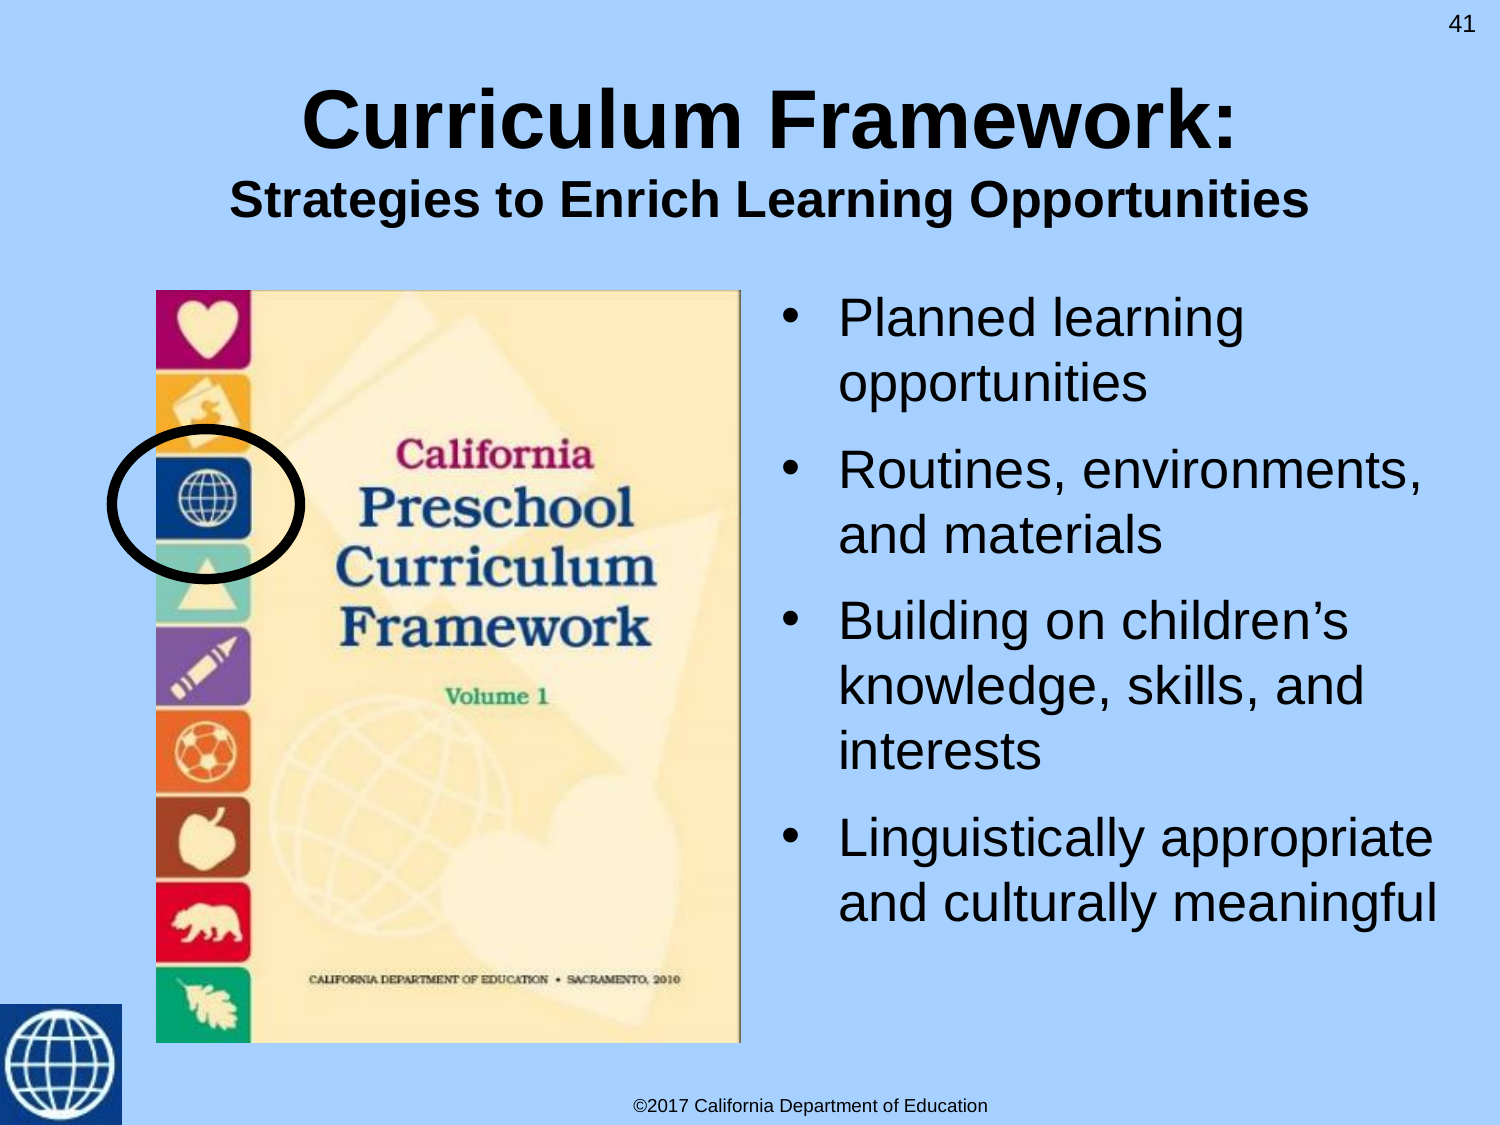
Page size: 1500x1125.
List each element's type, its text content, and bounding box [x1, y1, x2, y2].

title Curriculum Framework: Strategies to Enrich Learning Opportunities [156, 65, 1385, 228]
picture [0, 1004, 122, 1125]
list Planned learning opportunities Routines, environments, and materials Building on children’s knowledge, skills, and interests Linguistically appropriate and culturally meaningful [766, 275, 1473, 1027]
text_box [111, 443, 150, 565]
slide_number 41 [1425, 0, 1500, 60]
picture [155, 290, 741, 1044]
